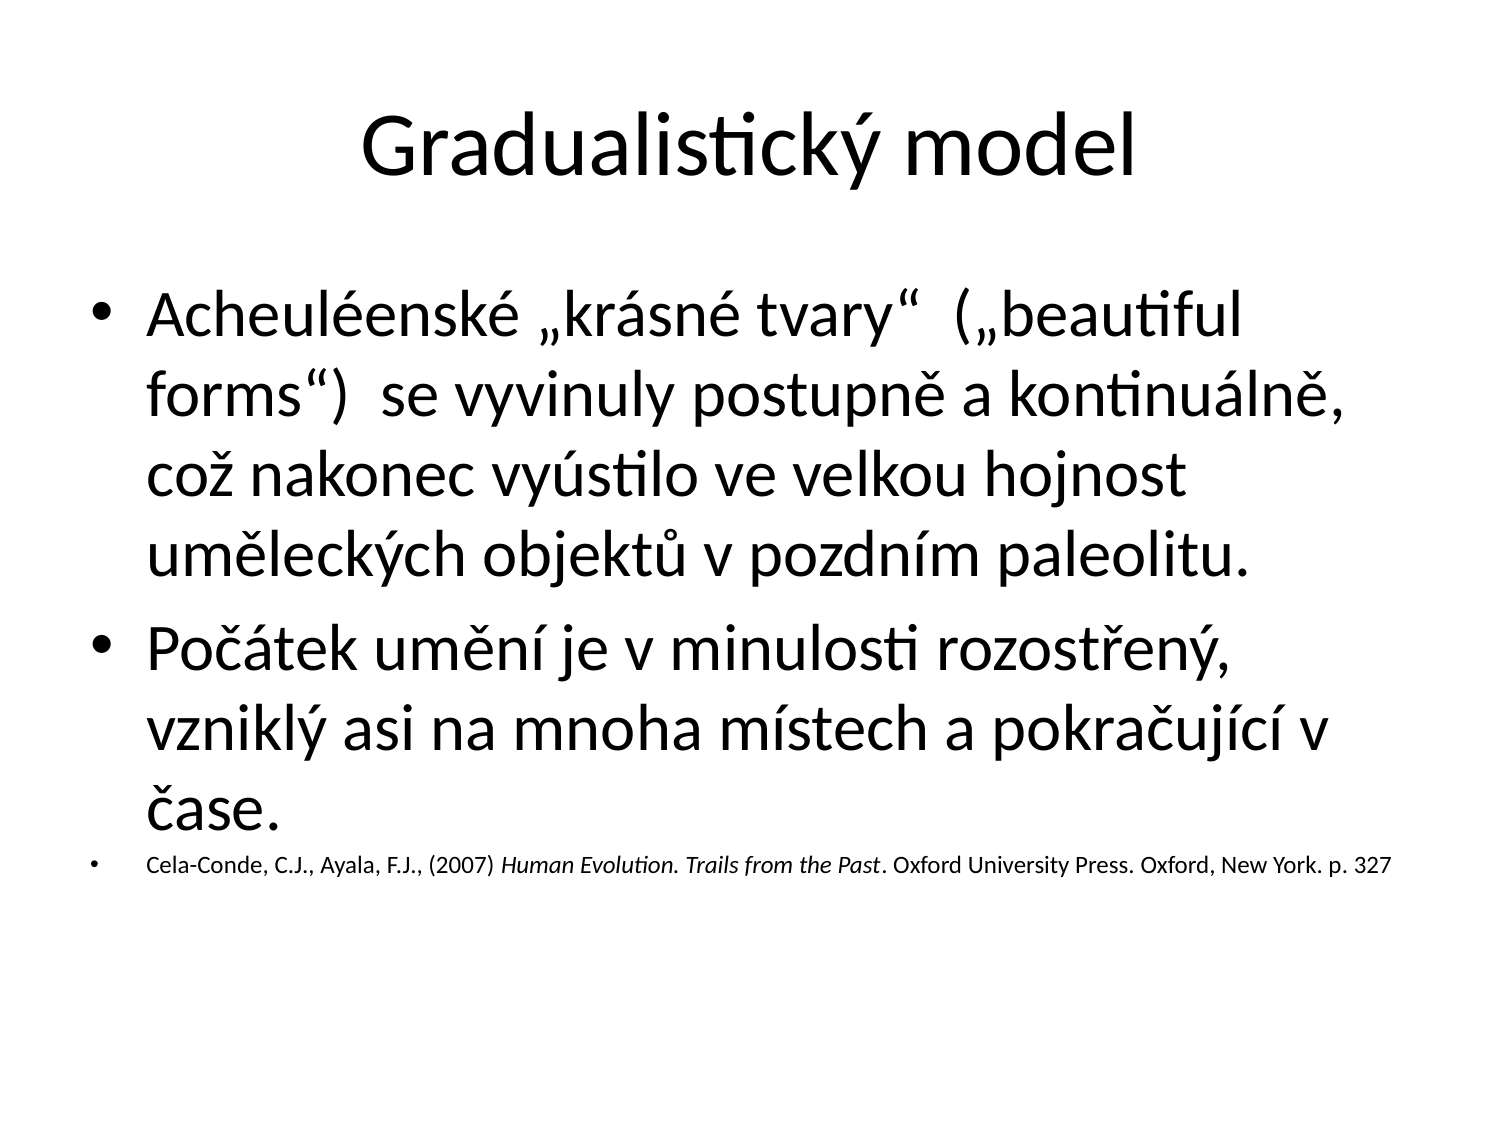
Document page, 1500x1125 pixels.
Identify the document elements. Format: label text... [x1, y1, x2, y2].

title Gradualistický model [75, 45, 1425, 233]
list Acheuléenské „krásné tvary“ („beautiful forms“) se vyvinuly postupně a kontinuálně, což nakonec vyústilo ve velkou hojnost uměleckých objektů v pozdním paleolitu. Počátek umění je v minulosti rozostřený, vzniklý asi na mnoha místech a pokračující v čase. Cela-Conde, C.J., Ayala, F.J., (2007) Human Evolution. Trails from the Past. Oxford University Press. Oxford, New York. p. 327 [75, 262, 1425, 1005]
